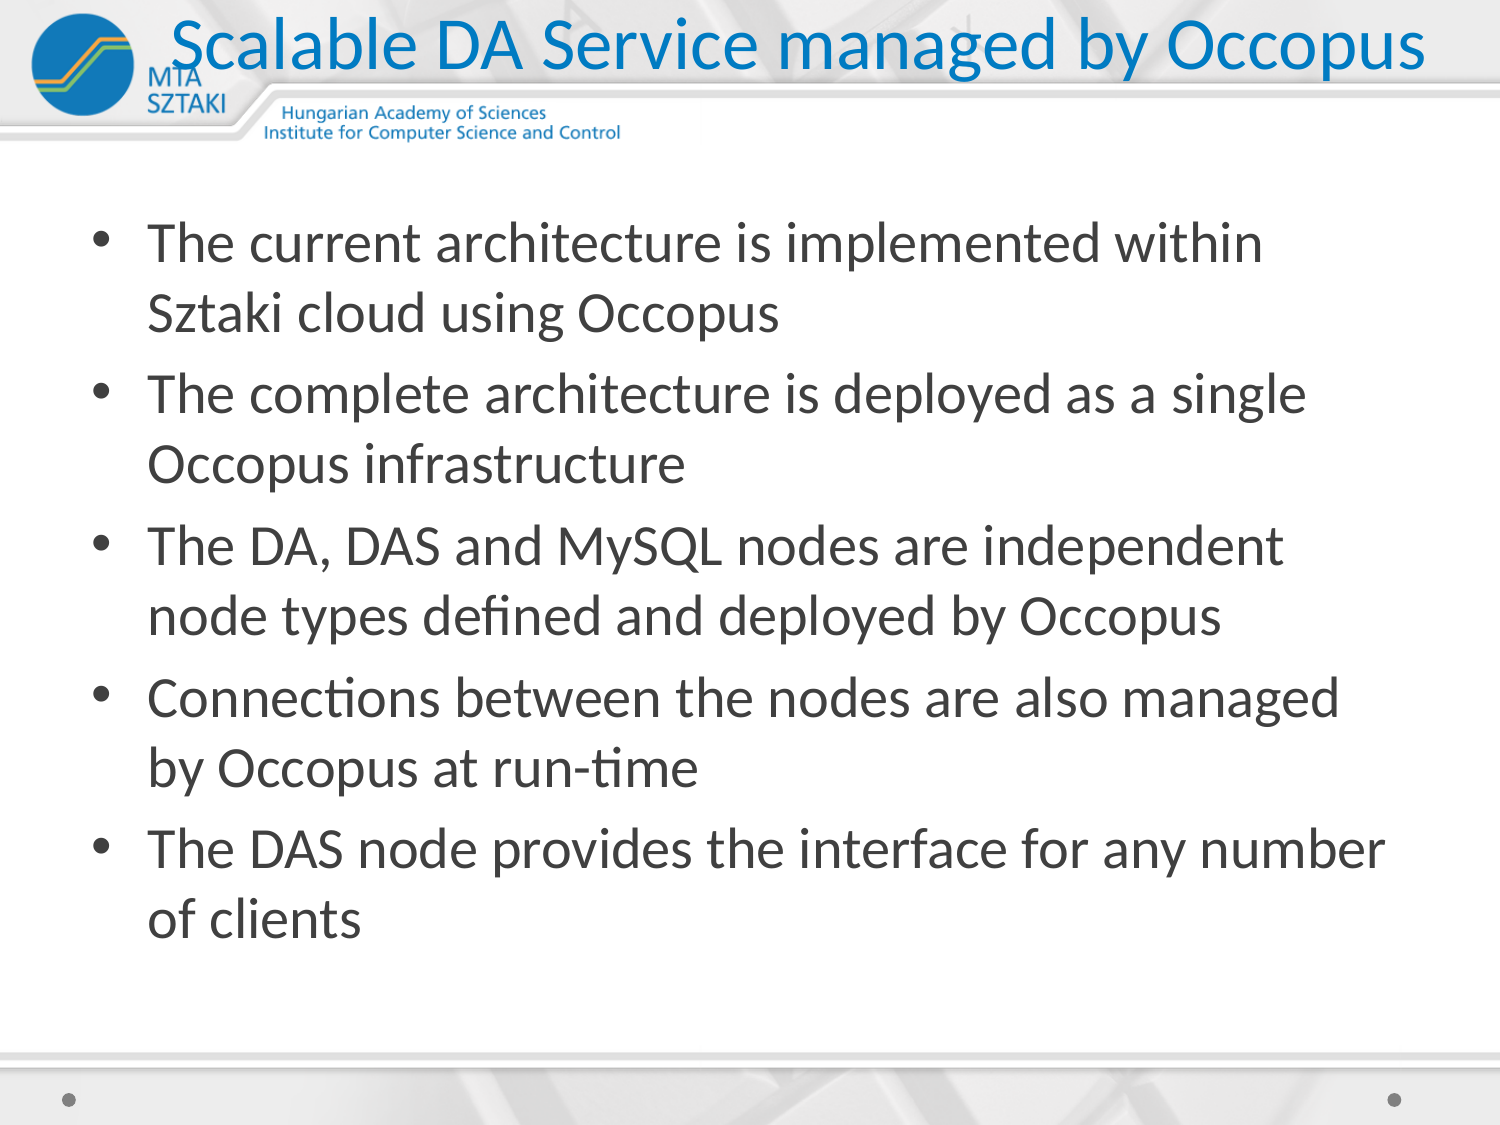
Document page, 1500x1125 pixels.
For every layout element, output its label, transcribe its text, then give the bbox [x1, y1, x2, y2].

title Scalable DA Service managed by Occopus [123, 0, 1474, 92]
picture [0, 0, 1500, 1125]
list The current architecture is implemented within Sztaki cloud using Occopus The complete architecture is deployed as a single Occopus infrastructure The DA, DAS and MySQL nodes are independent node types defined and deployed by Occopus Connections between the nodes are also managed by Occopus at run-time The DAS node provides the interface for any number of clients [76, 196, 1427, 845]
